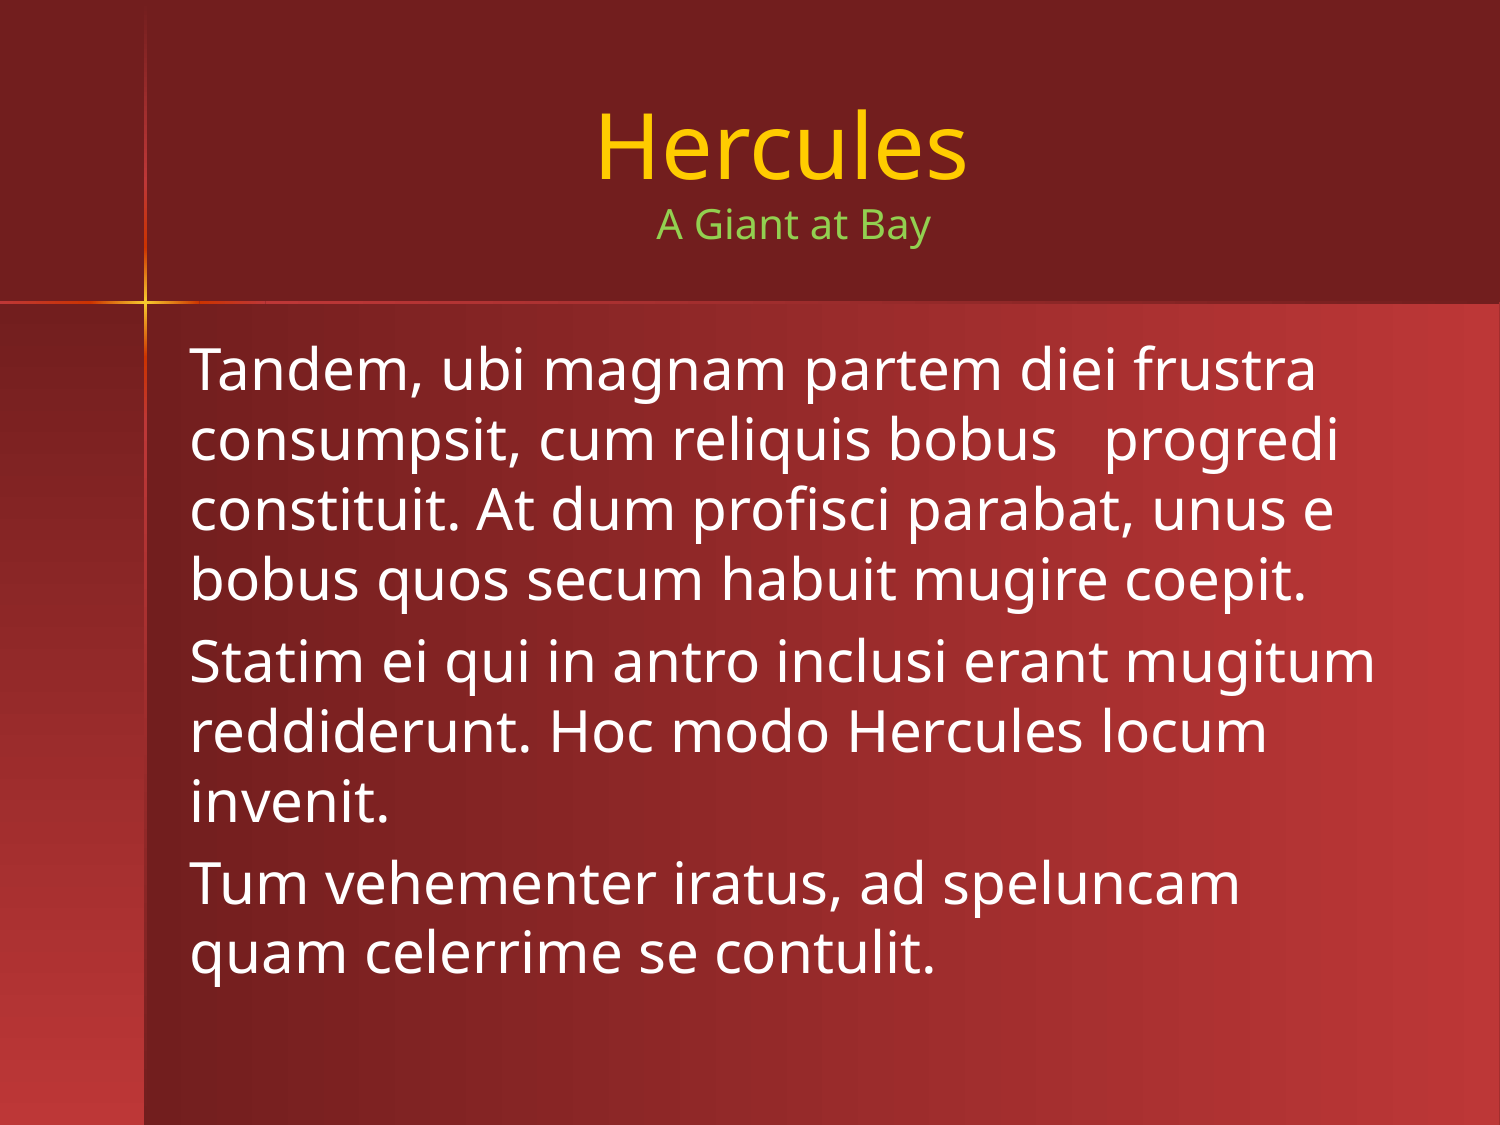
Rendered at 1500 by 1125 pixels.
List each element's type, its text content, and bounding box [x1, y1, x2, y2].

list Tandem, ubi magnam partem diei frustra consumpsit, cum reliquis bobus progredi constituit. At dum profisci parabat, unus e bobus quos secum habuit mugire coepit. Statim ei qui in antro inclusi erant mugitum reddiderunt. Hoc modo Hercules locum invenit. Tum vehementer iratus, ad speluncam quam celerrime se contulit. [174, 324, 1413, 1001]
title Hercules A Giant at Bay [174, 49, 1413, 286]
